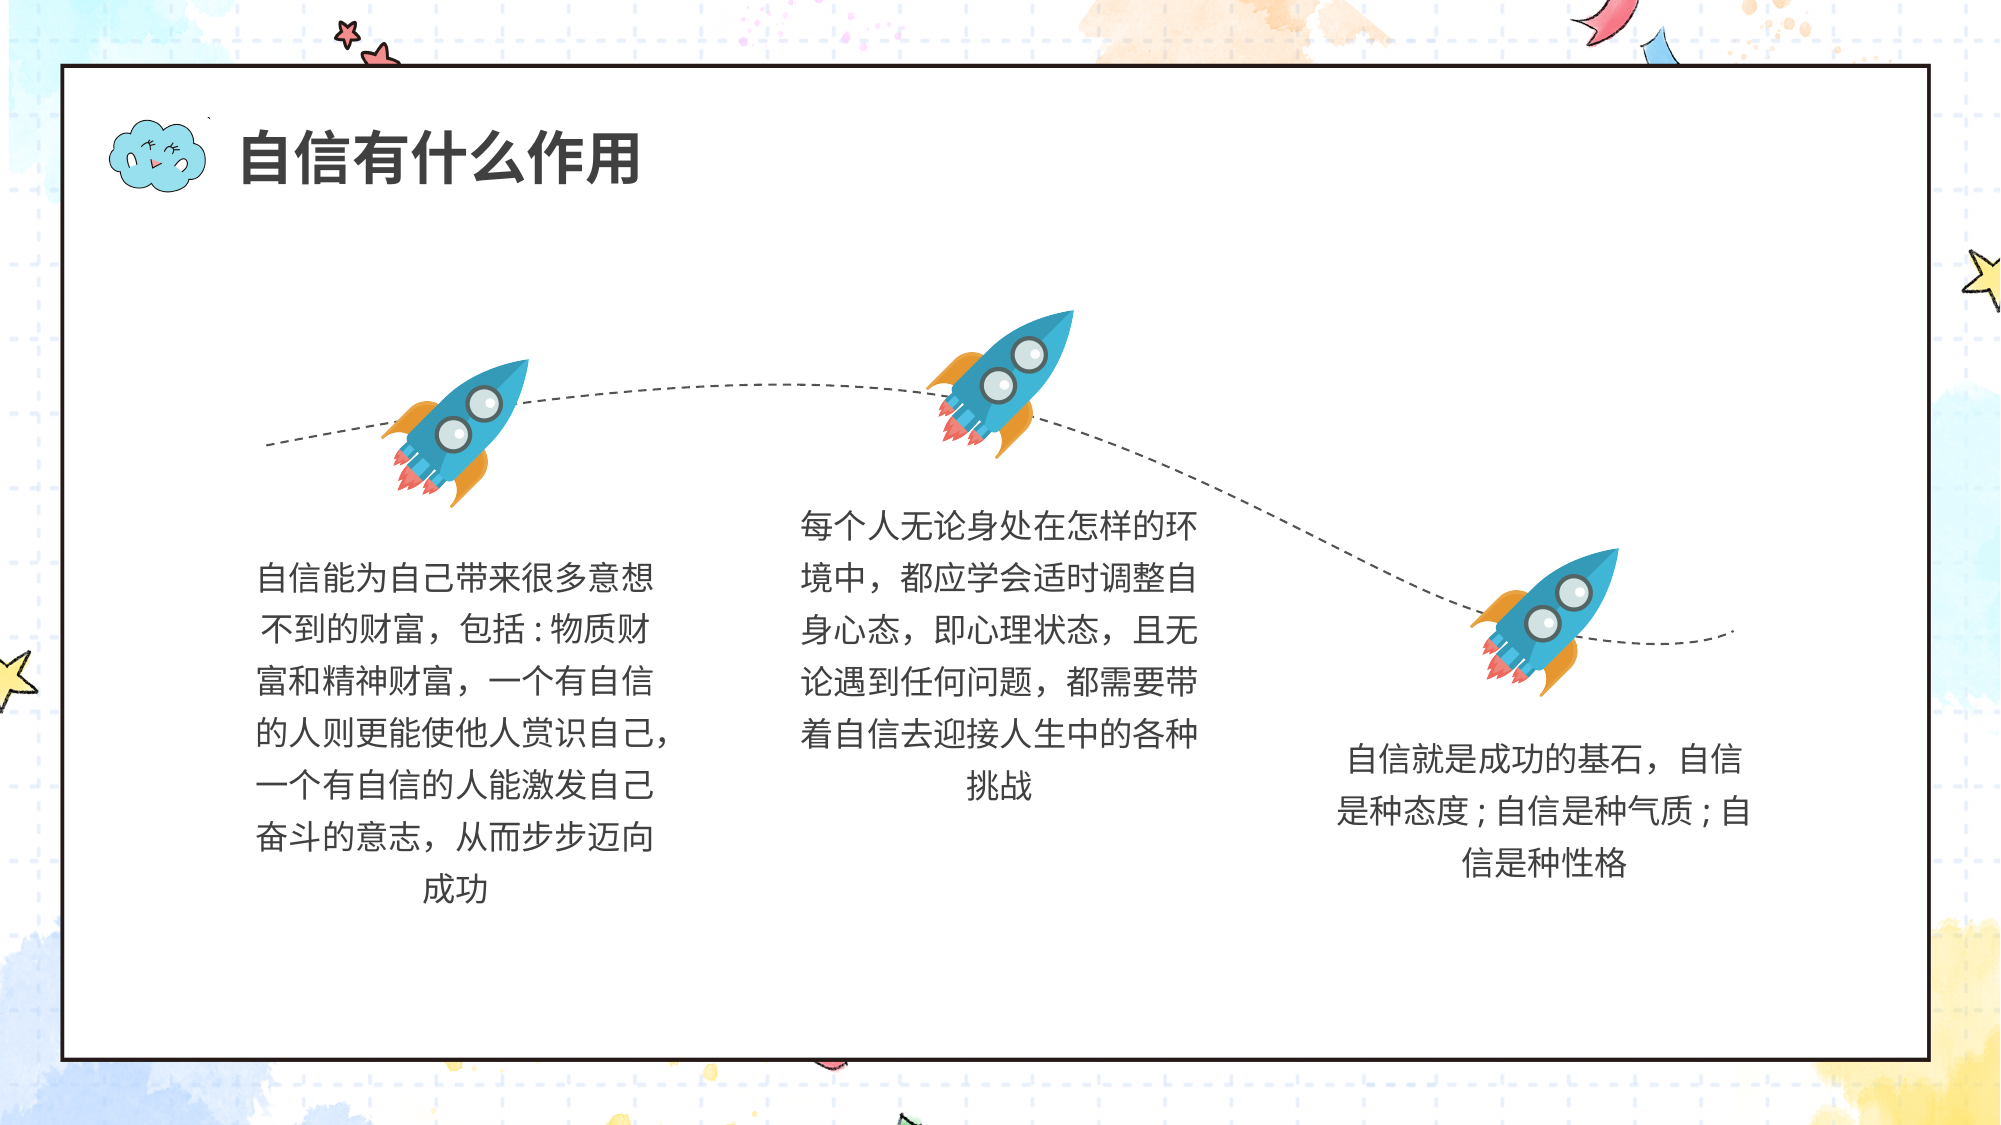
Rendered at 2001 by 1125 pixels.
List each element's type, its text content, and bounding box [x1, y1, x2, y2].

picture [0, 0, 2001, 1125]
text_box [232, 310, 1768, 917]
text_box 自信有什么作用 [220, 113, 1221, 199]
